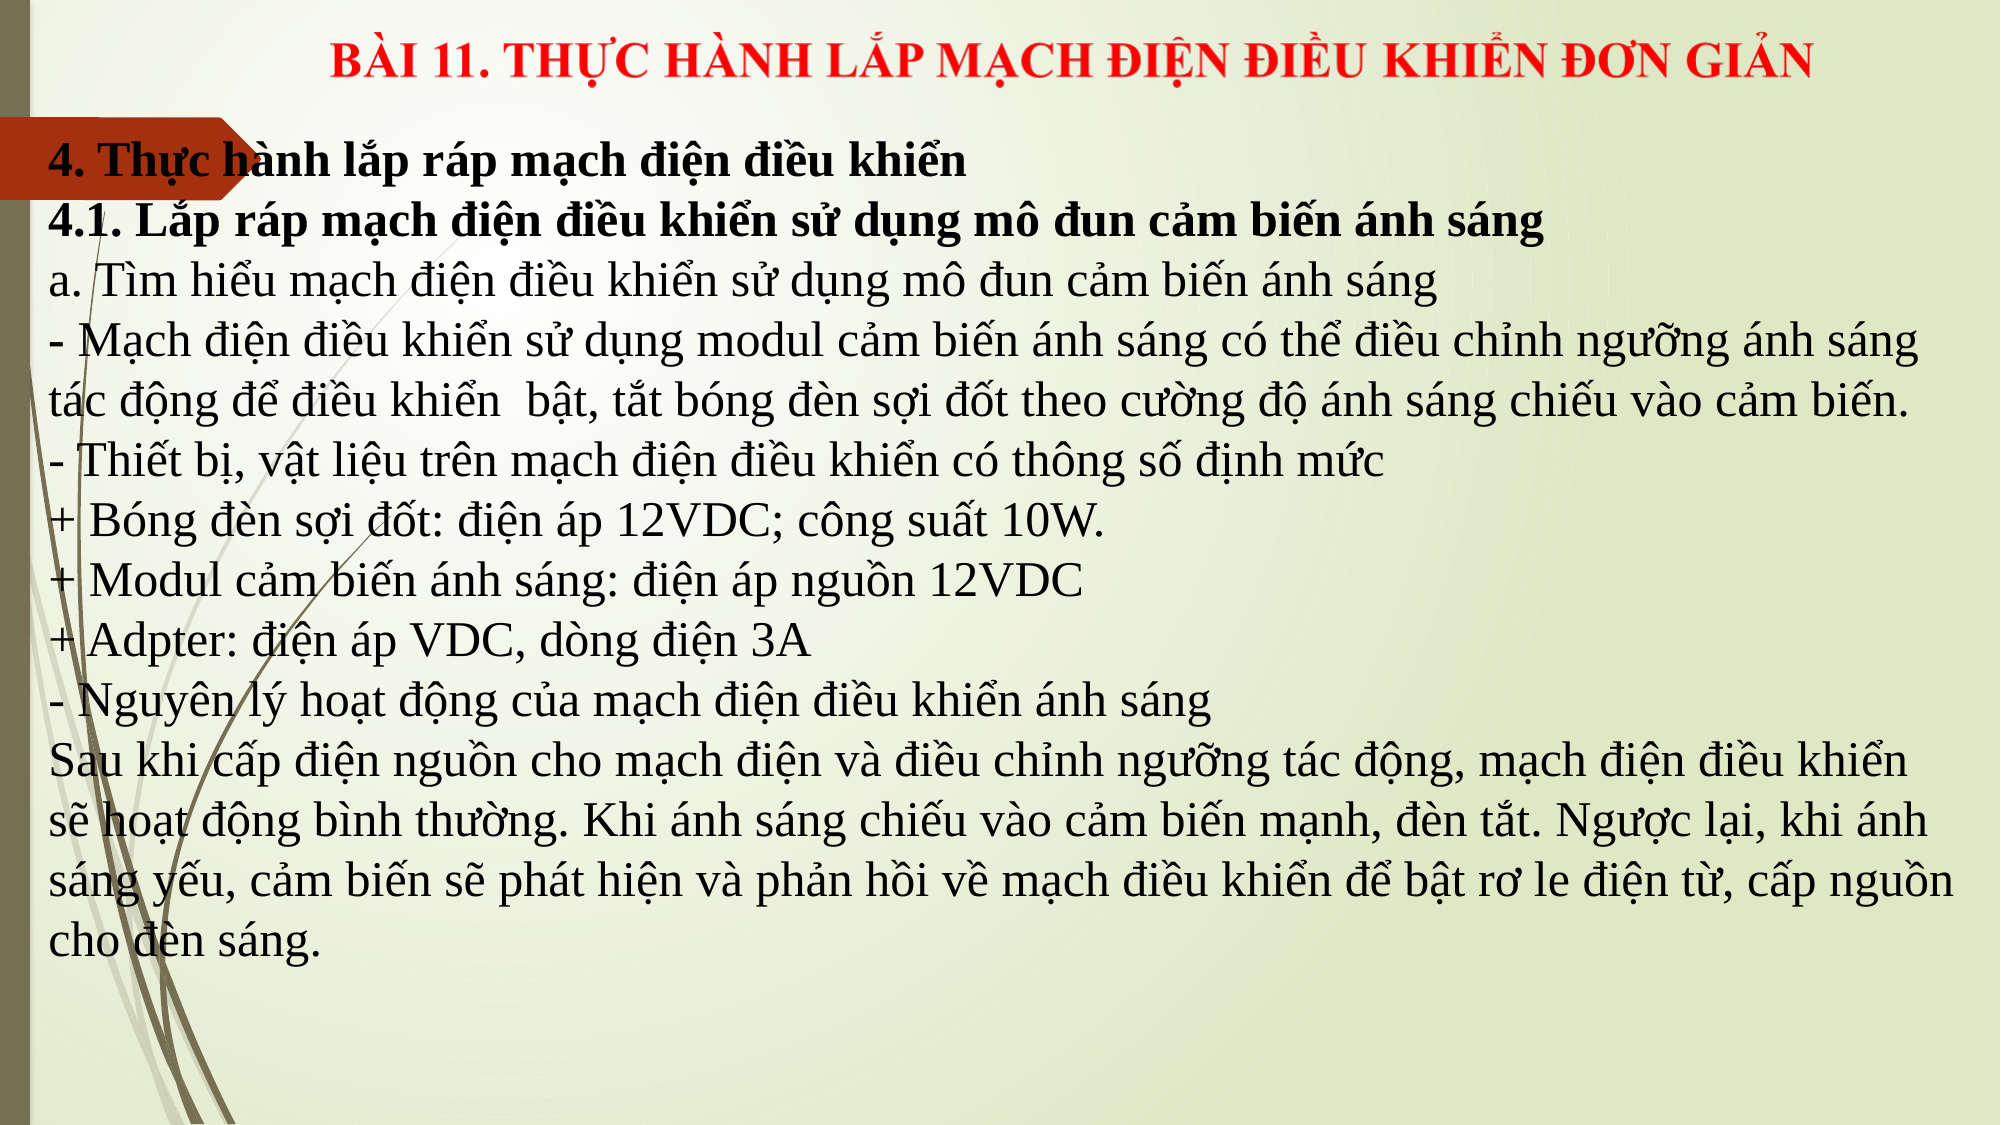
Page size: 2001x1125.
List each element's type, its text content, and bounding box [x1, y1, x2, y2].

text_box 4. Thực hành lắp ráp mạch điện điều khiển 4.1. Lắp ráp mạch điện điều khiển sử dụng mô đun cảm biến ánh sáng a. Tìm hiểu mạch điện điều khiển sử dụng mô đun cảm biến ánh sáng - Mạch điện điều khiển sử dụng modul cảm biến ánh sáng có thể điều chỉnh ngưỡng ánh sáng tác động để điều khiển bật, tắt bóng đèn sợi đốt theo cường độ ánh sáng chiếu vào cảm biến. - Thiết bị, vật liệu trên mạch điện điều khiển có thông số định mức + Bóng đèn sợi đốt: điện áp 12VDC; công suất 10W. + Modul cảm biến ánh sáng: điện áp nguồn 12VDC + Adpter: điện áp VDC, dòng điện 3A - Nguyên lý hoạt động của mạch điện điều khiển ánh sáng Sau khi cấp điện nguồn cho mạch điện và điều chỉnh ngưỡng tác động, mạch điện điều khiển sẽ hoạt động bình thường. Khi ánh sáng chiếu vào cảm biến mạnh, đèn tắt. Ngược lại, khi ánh sáng yếu, cảm biến sẽ phát hiện và phản hồi về mạch điều khiển để bật rơ le điện từ, cấp nguồn cho đèn sáng. [33, 119, 1972, 975]
picture [297, 13, 1886, 120]
